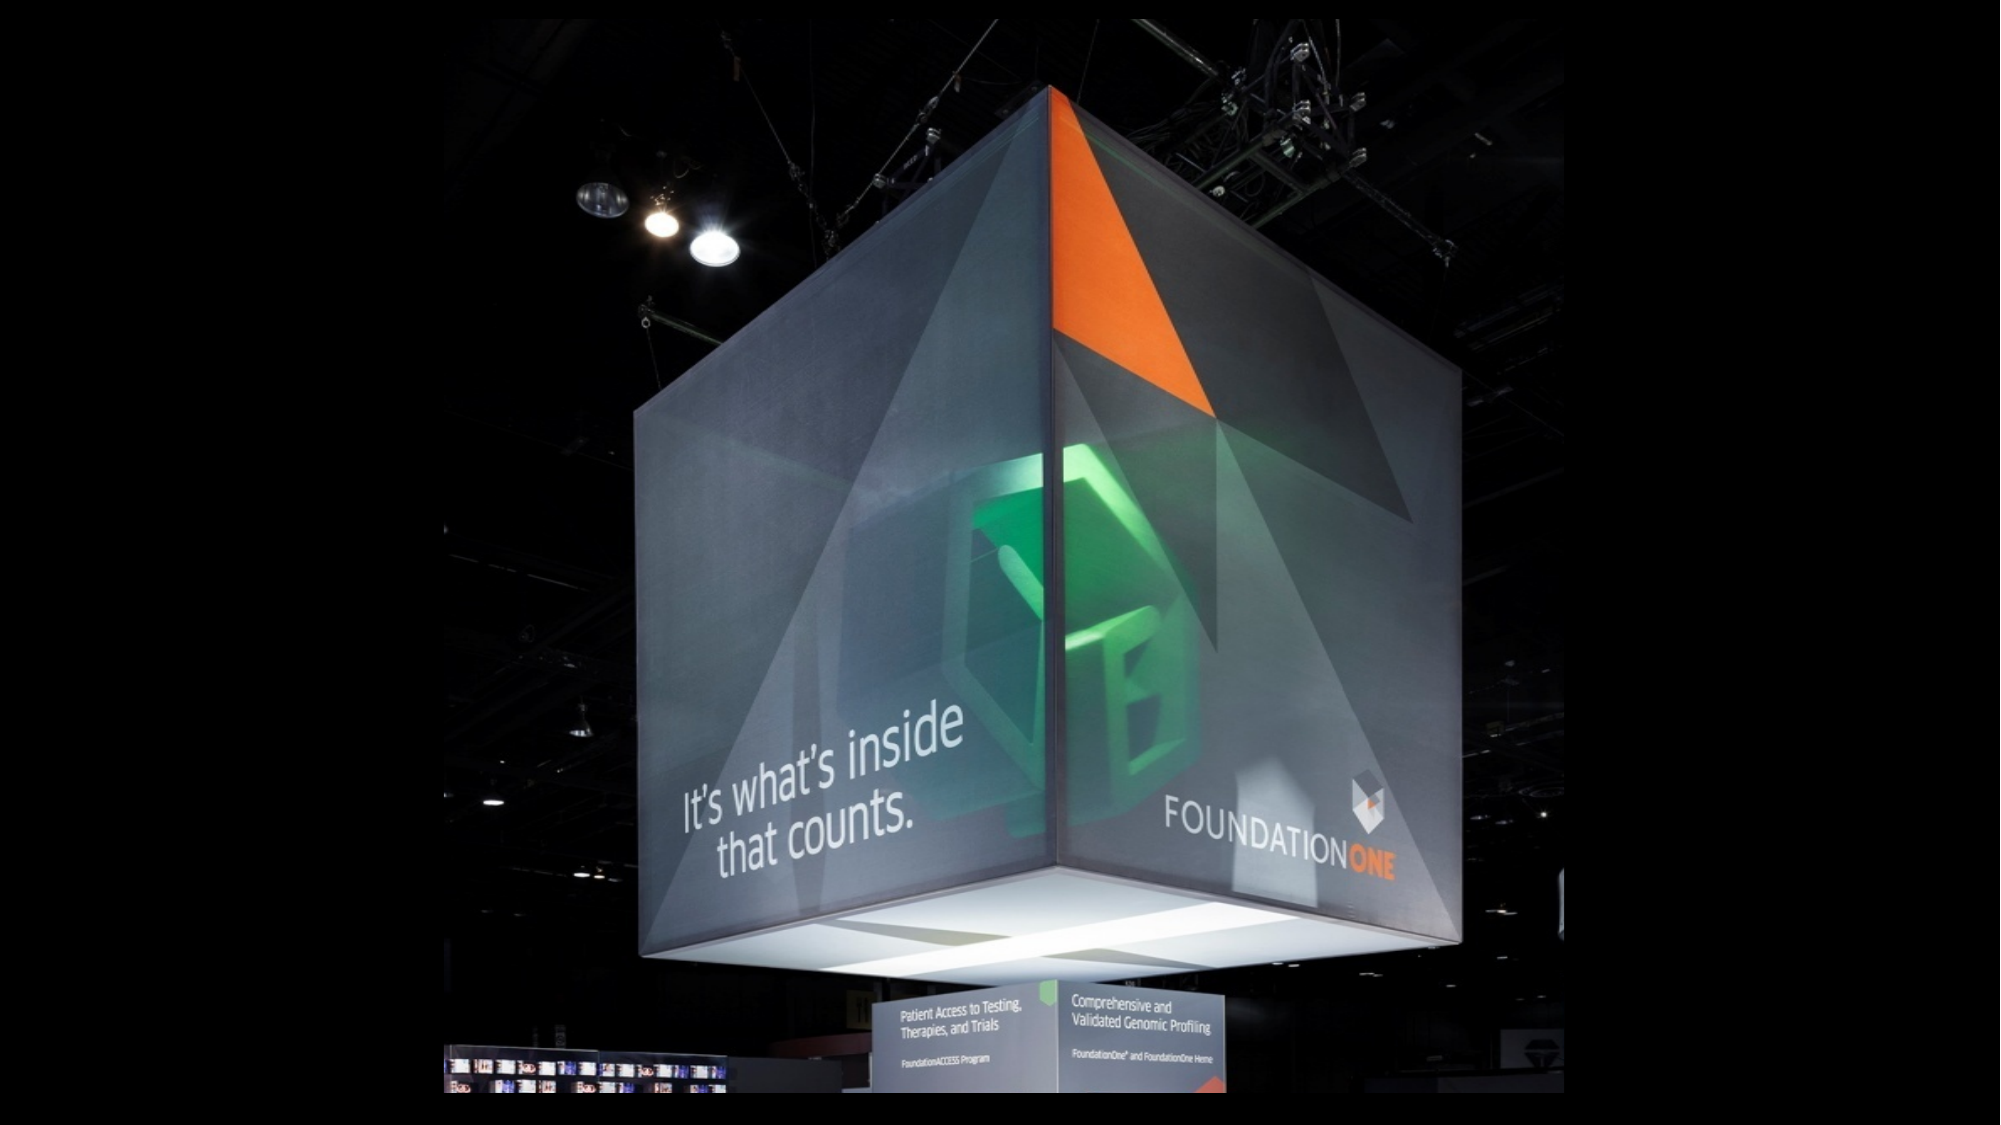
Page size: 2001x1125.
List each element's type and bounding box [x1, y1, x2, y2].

picture [443, 18, 1565, 1093]
